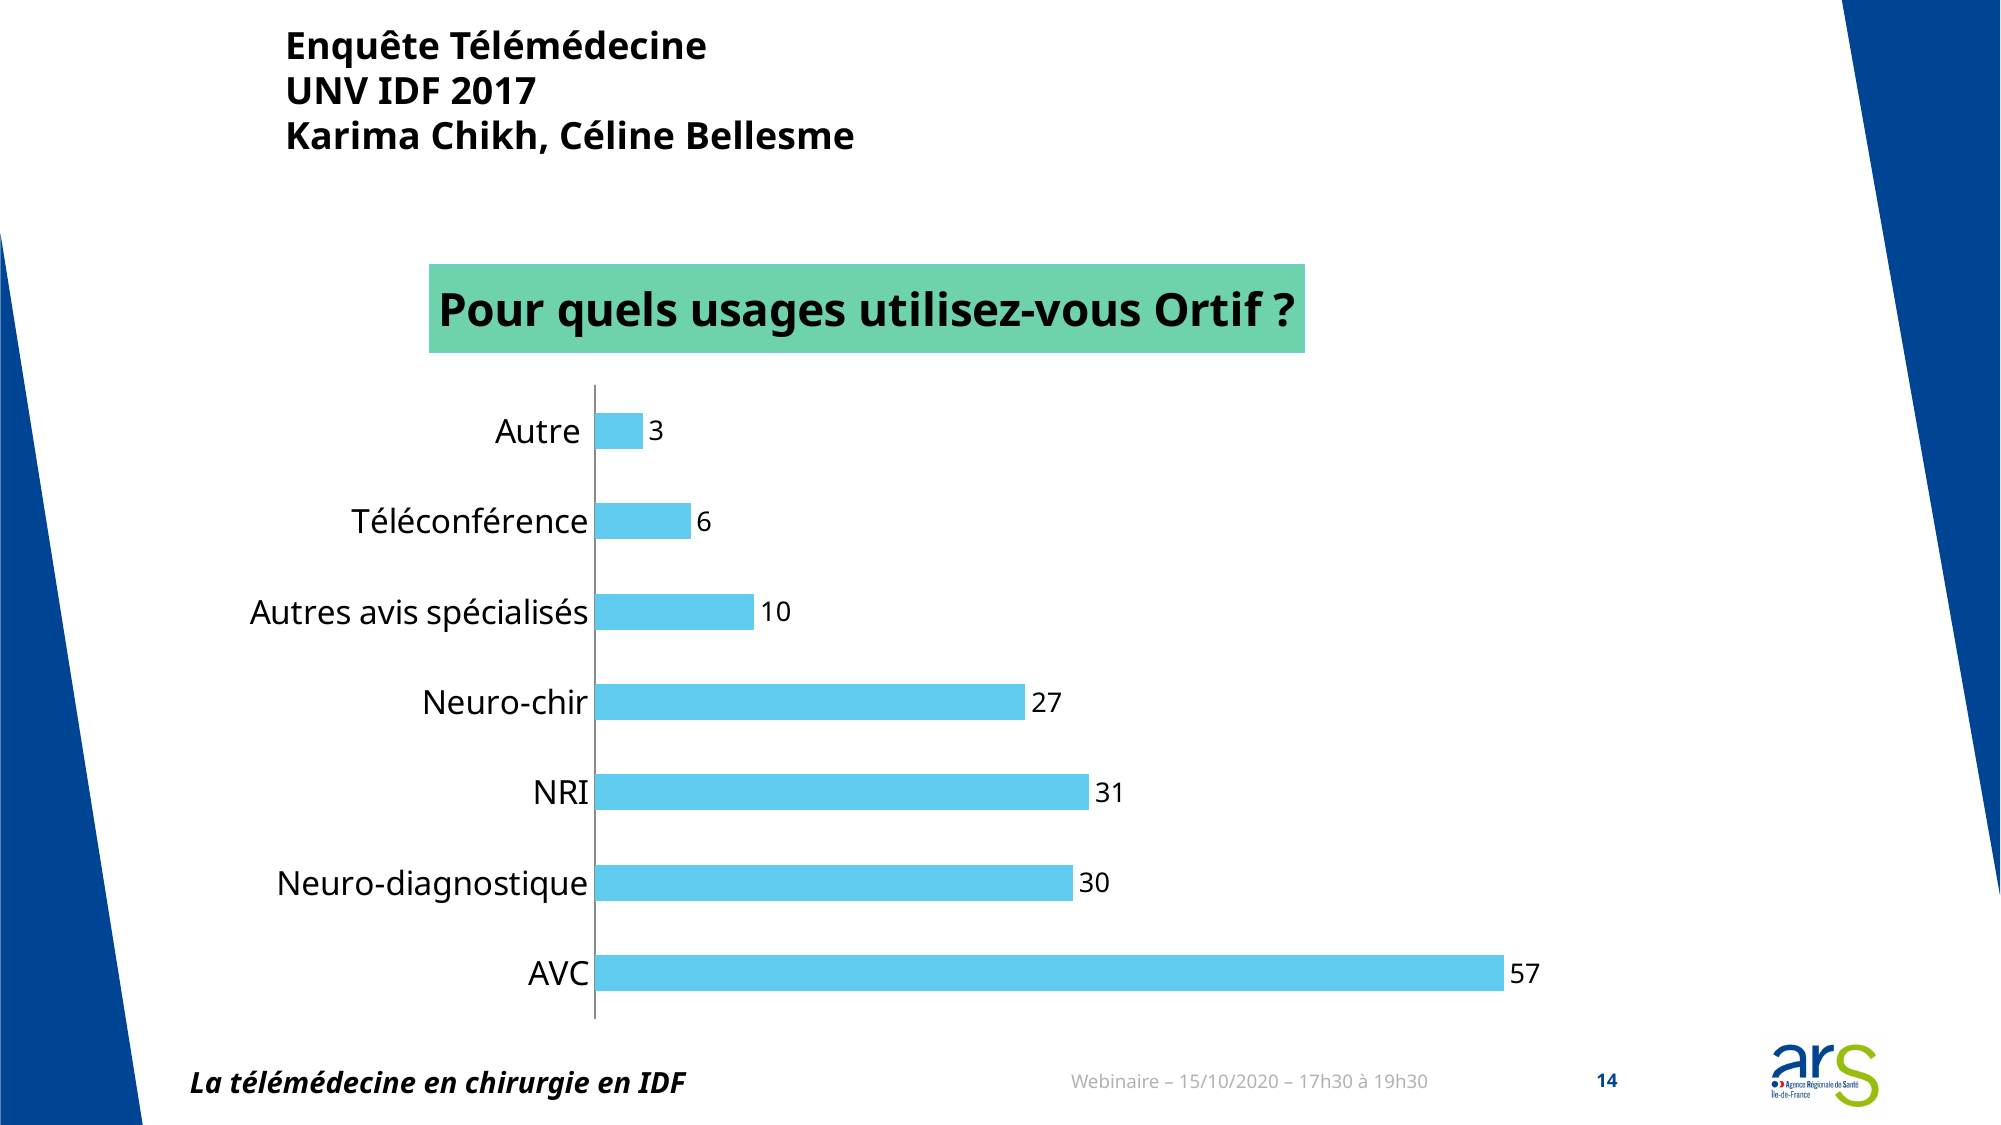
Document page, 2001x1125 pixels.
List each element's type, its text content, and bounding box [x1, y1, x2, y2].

footer La télémédecine en chirurgie en IDF [174, 1051, 978, 1112]
slide_number 14 [1520, 1051, 1633, 1112]
text_box Enquête Télémédecine UNV IDF 2017 Karima Chikh, Céline Bellesme [270, 14, 1087, 165]
chart [222, 257, 1580, 1035]
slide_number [1052, 1051, 1443, 1112]
picture [1761, 1031, 1888, 1120]
